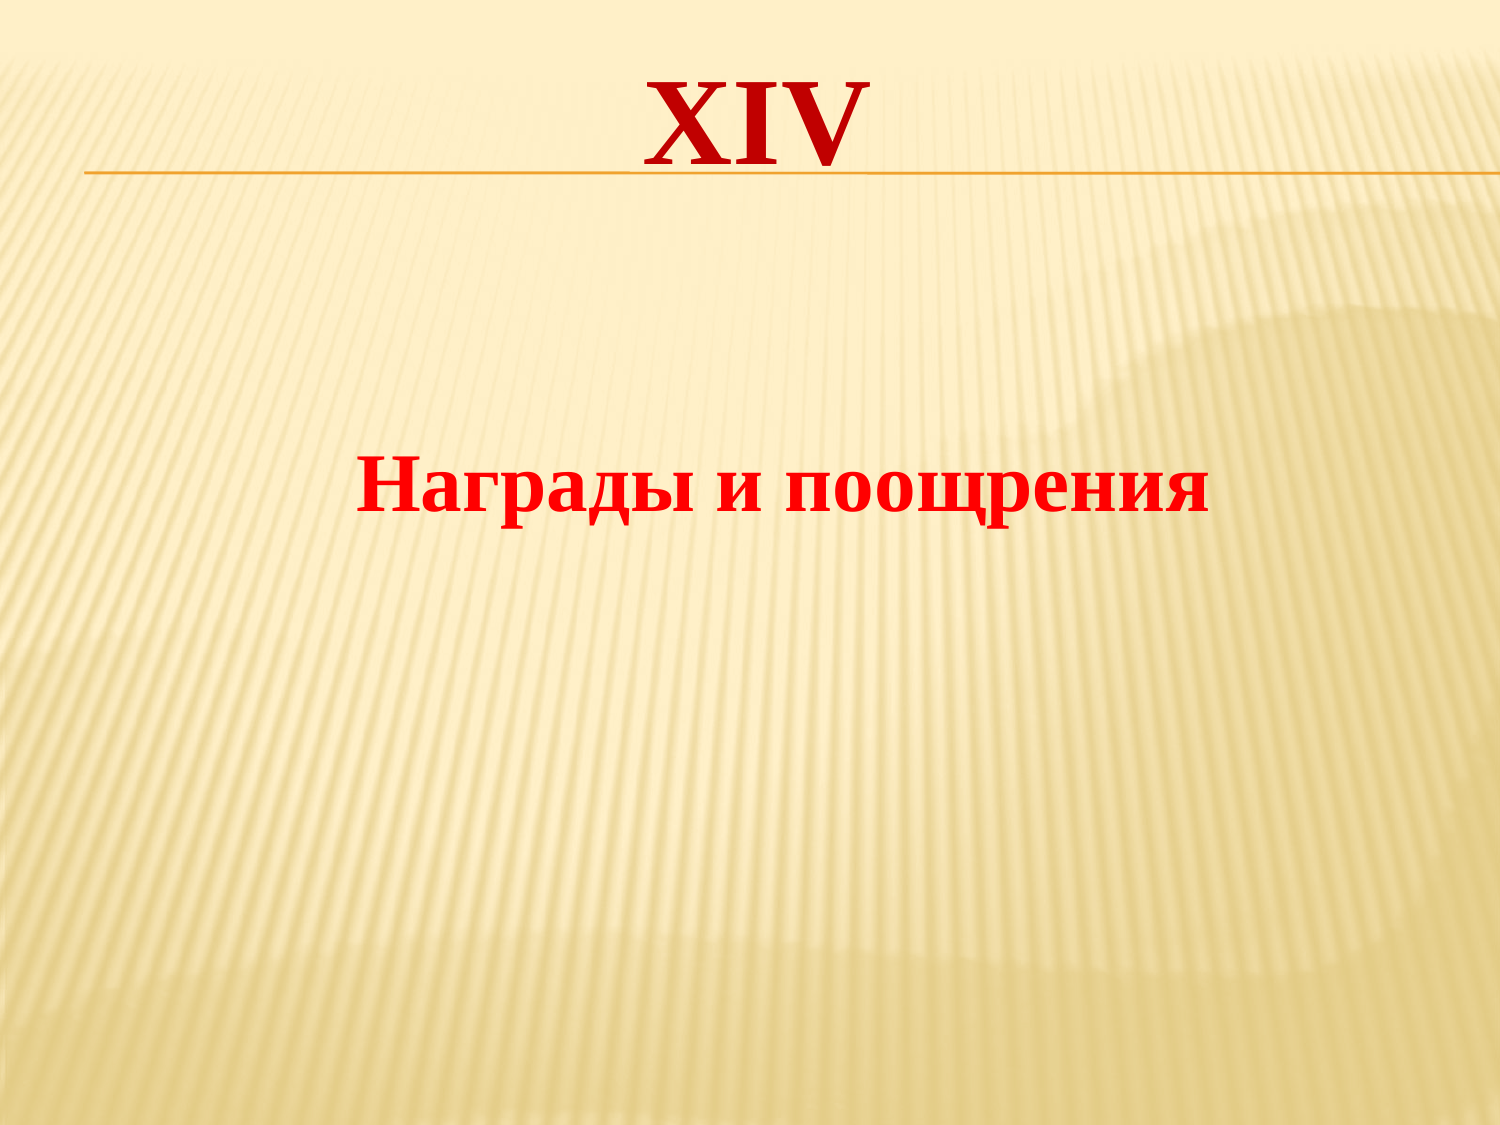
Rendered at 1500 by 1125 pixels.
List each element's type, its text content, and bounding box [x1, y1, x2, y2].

text_box Награды и поощрения [341, 420, 1247, 536]
title XIV [596, 12, 890, 216]
